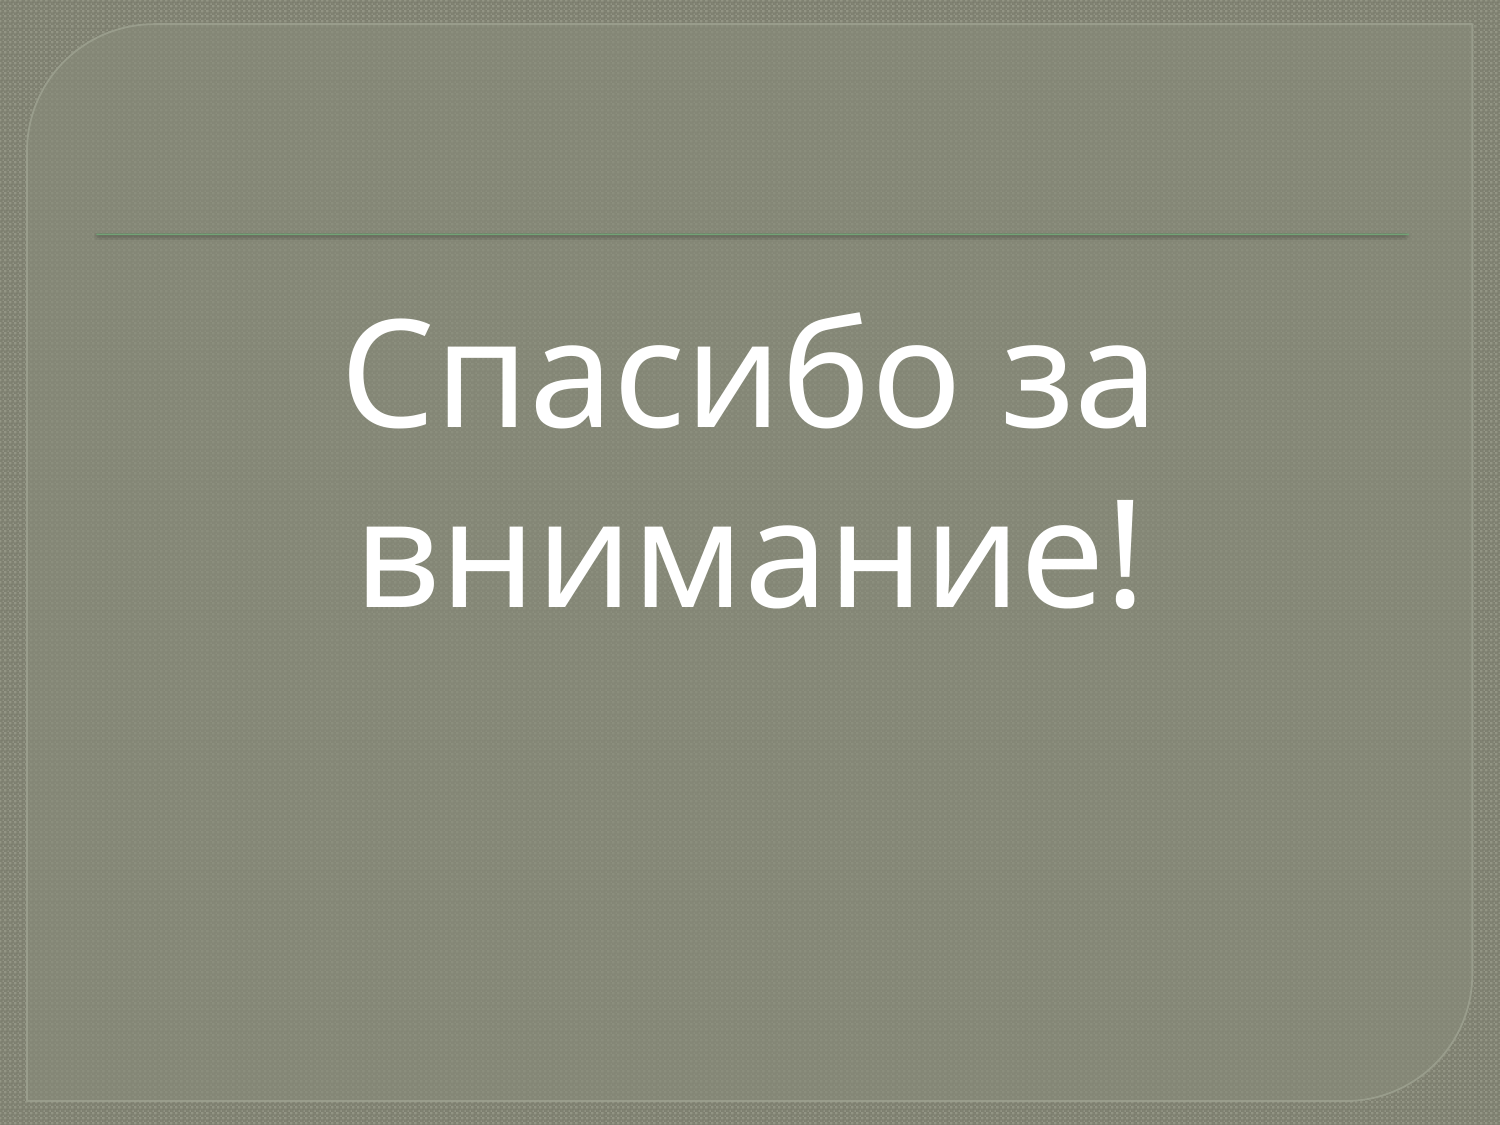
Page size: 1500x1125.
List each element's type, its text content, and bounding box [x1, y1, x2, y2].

list Спасибо за внимание! [75, 270, 1425, 1013]
